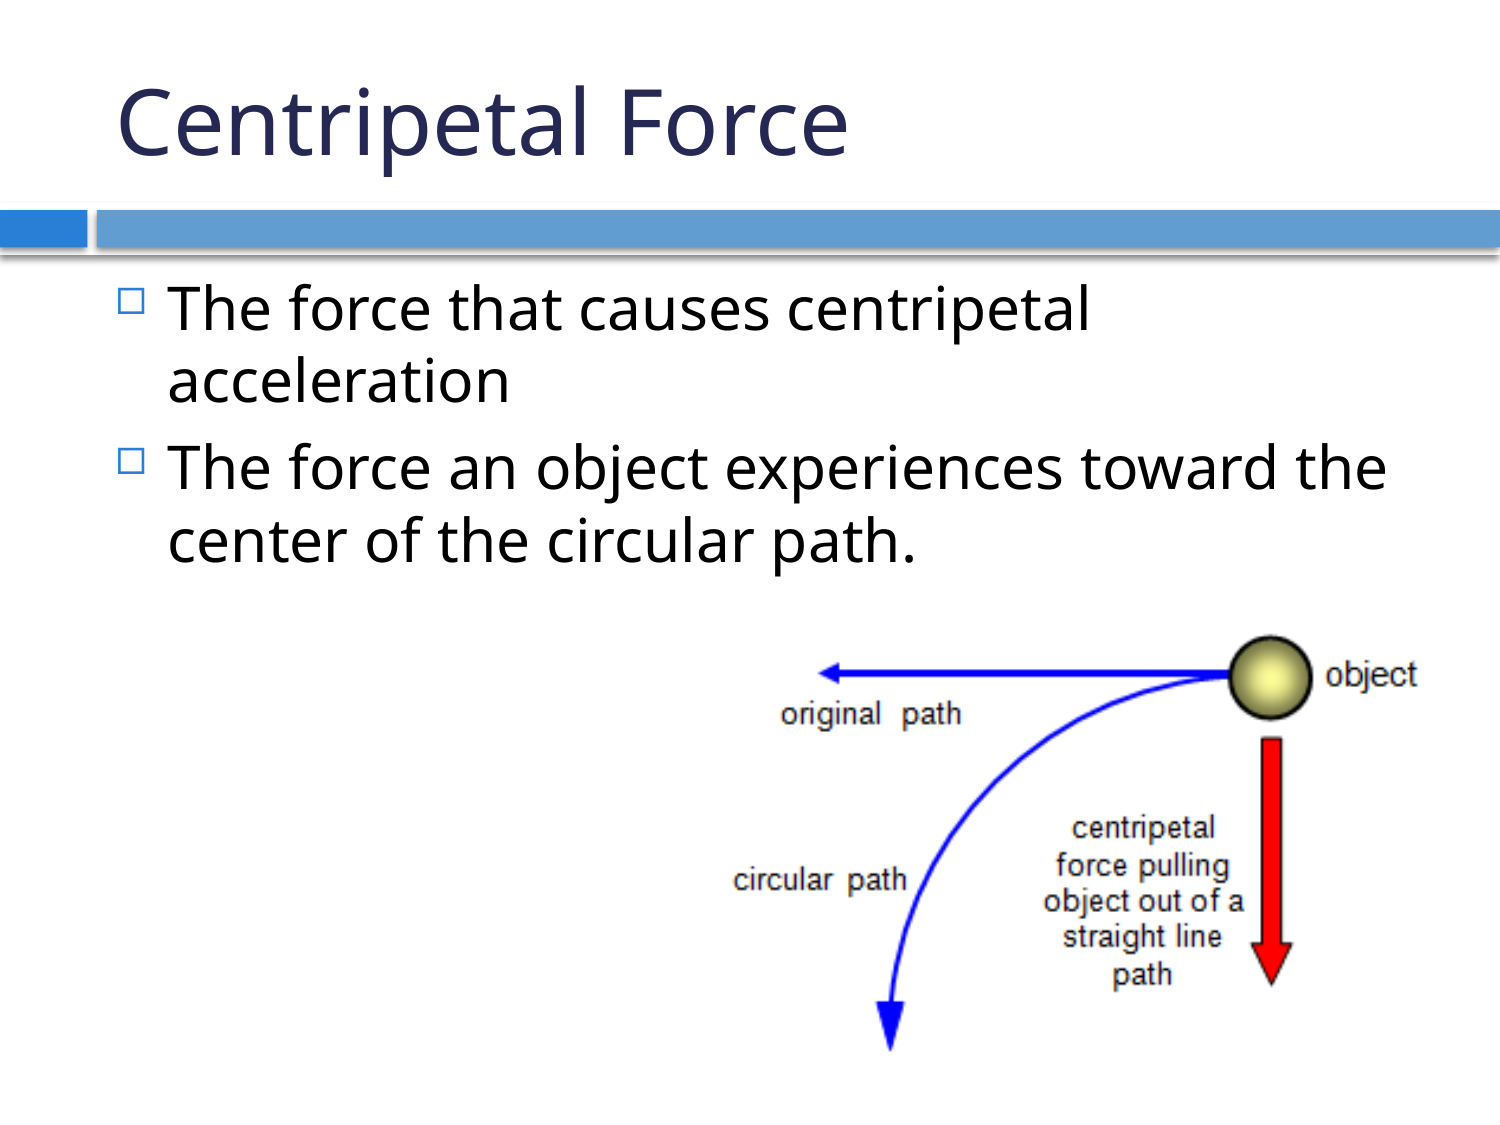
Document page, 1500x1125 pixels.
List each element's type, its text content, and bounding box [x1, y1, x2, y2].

title Centripetal Force [100, 37, 1438, 200]
picture [712, 623, 1432, 1067]
